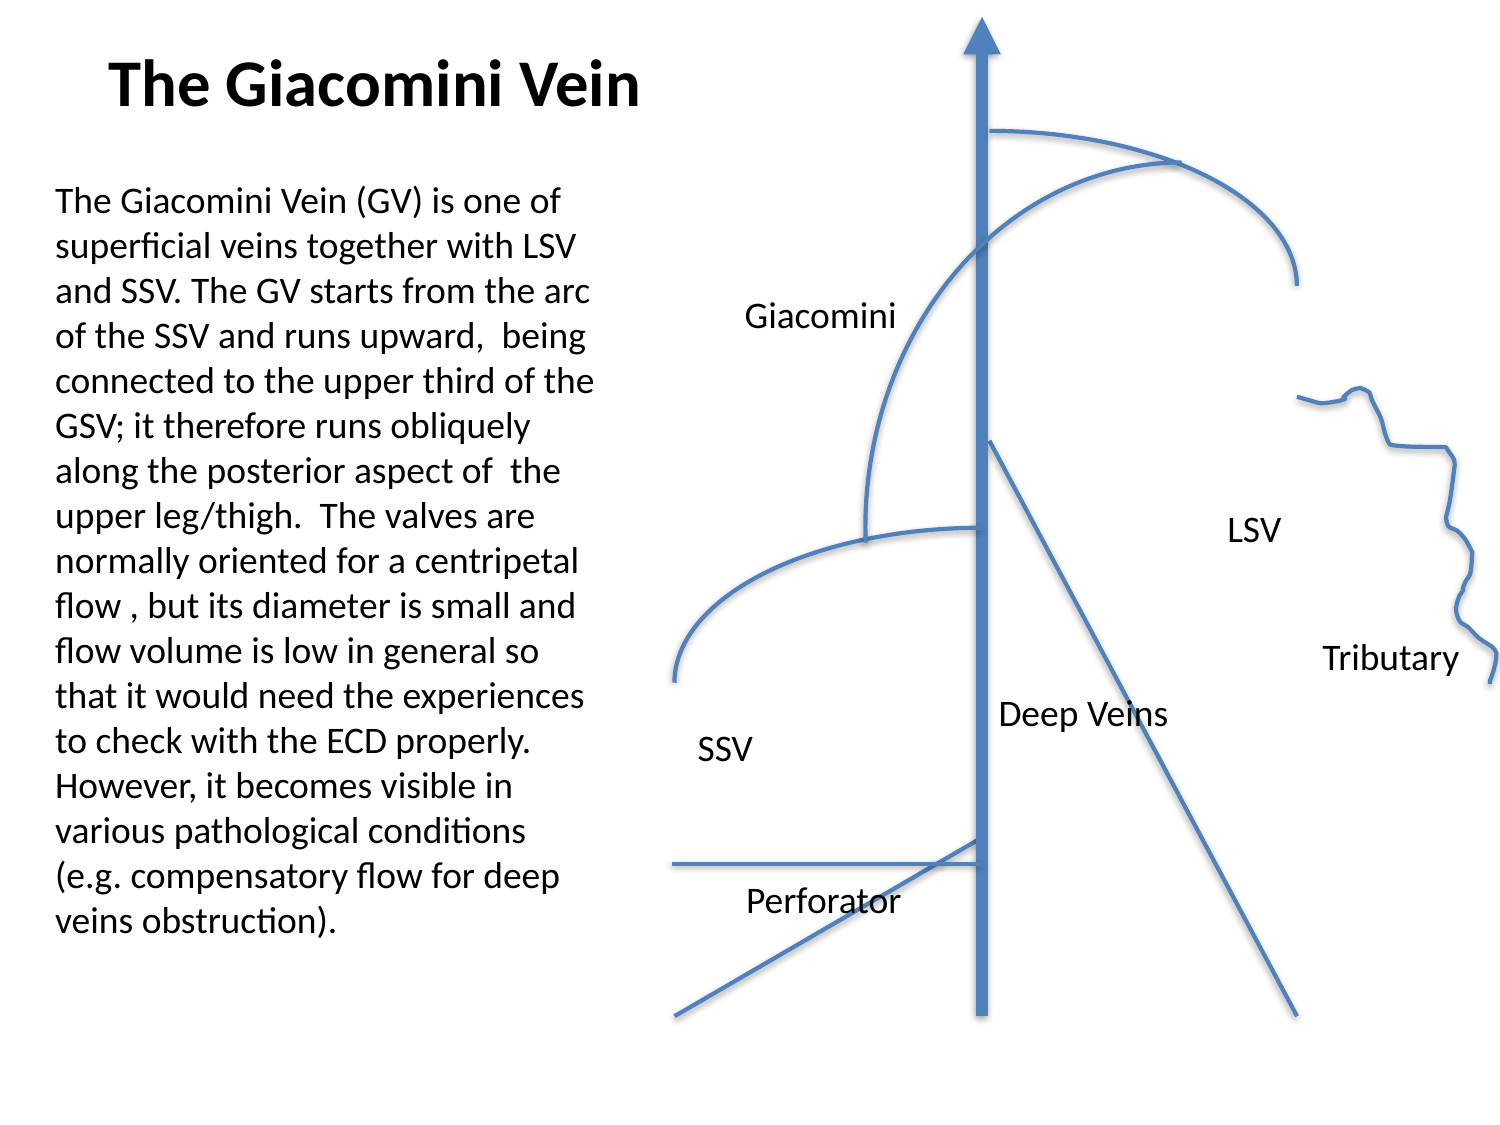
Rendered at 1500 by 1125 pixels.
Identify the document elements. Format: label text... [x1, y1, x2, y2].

text_box The Giacomini Vein (GV) is one of superficial veins together with LSV and SSV. The GV starts from the arc of the SSV and runs upward, being connected to the upper third of the GSV; it therefore runs obliquely along the posterior aspect of the upper leg/thigh. The valves are normally oriented for a centripetal flow , but its diameter is small and flow volume is low in general so that it would need the experiences to check with the ECD properly. However, it becomes visible in various pathological conditions (e.g. compensatory flow for deep veins obstruction). [40, 168, 613, 949]
text_box The Giacomini Vein [94, 32, 657, 128]
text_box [671, 16, 1499, 1017]
